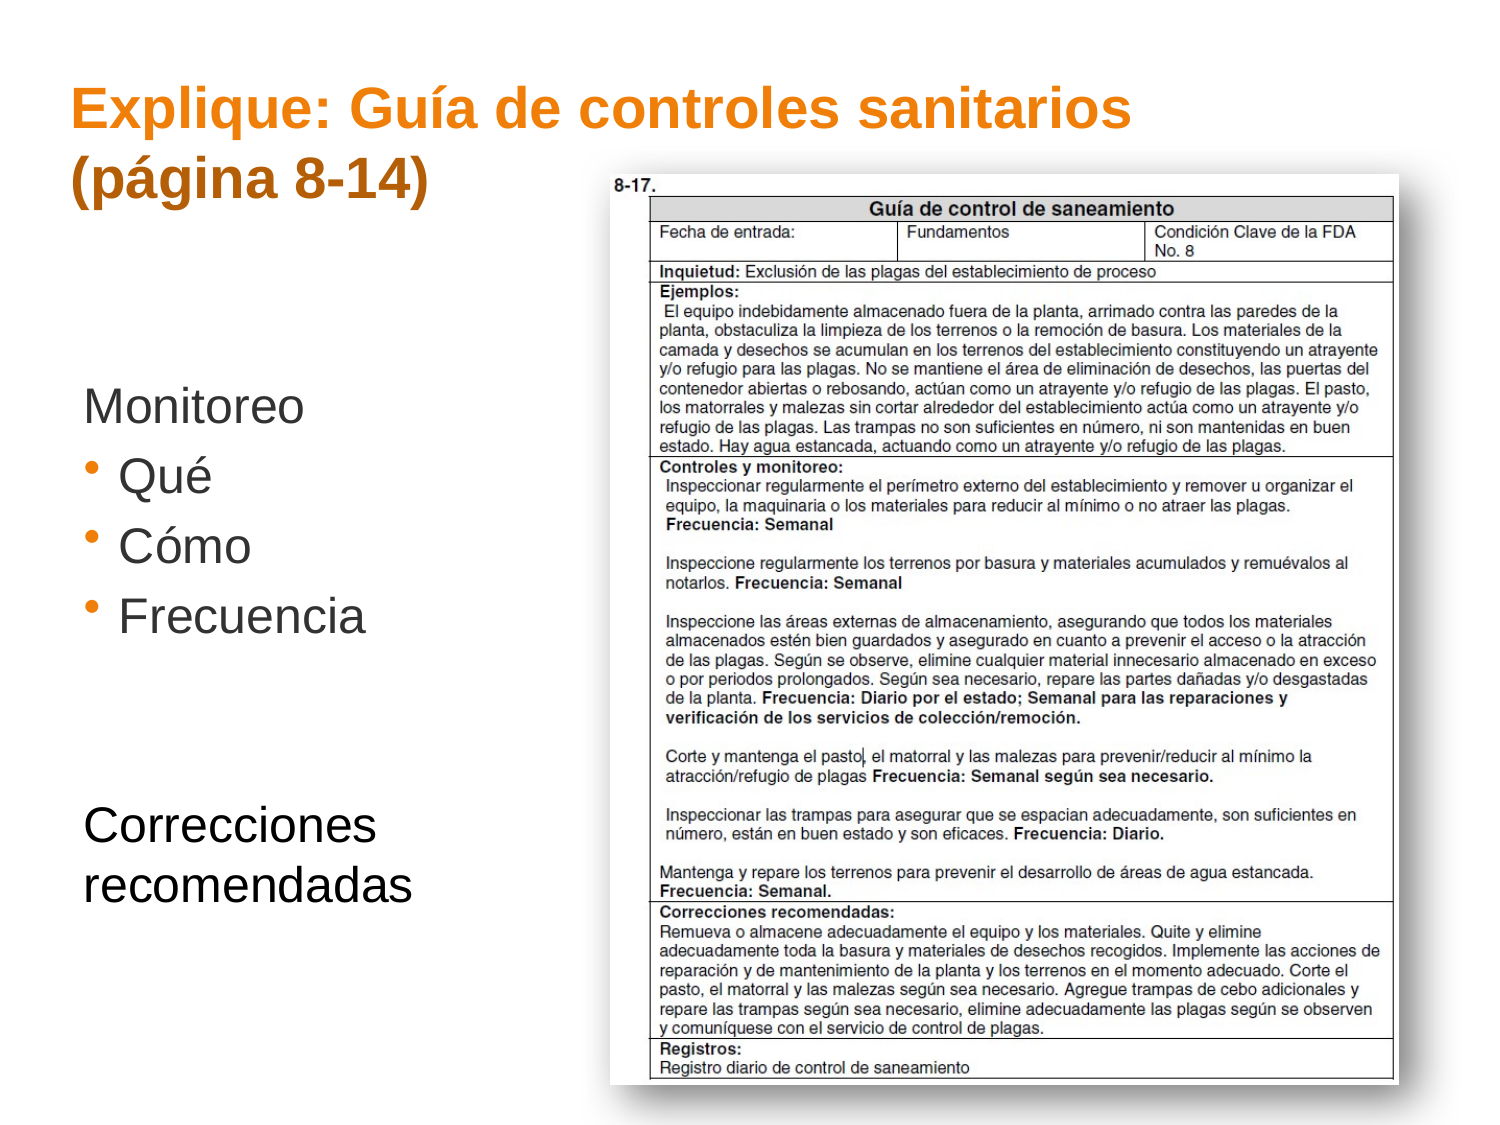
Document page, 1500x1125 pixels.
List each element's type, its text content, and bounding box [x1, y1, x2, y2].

text_box [74, 374, 592, 993]
picture [610, 174, 1400, 1085]
text_box Explique: Guía de controles sanitarios (página 8-14) [56, 63, 1166, 218]
text_box Monitoreo Qué Cómo Frecuencia Correcciones recomendadas [68, 365, 532, 984]
